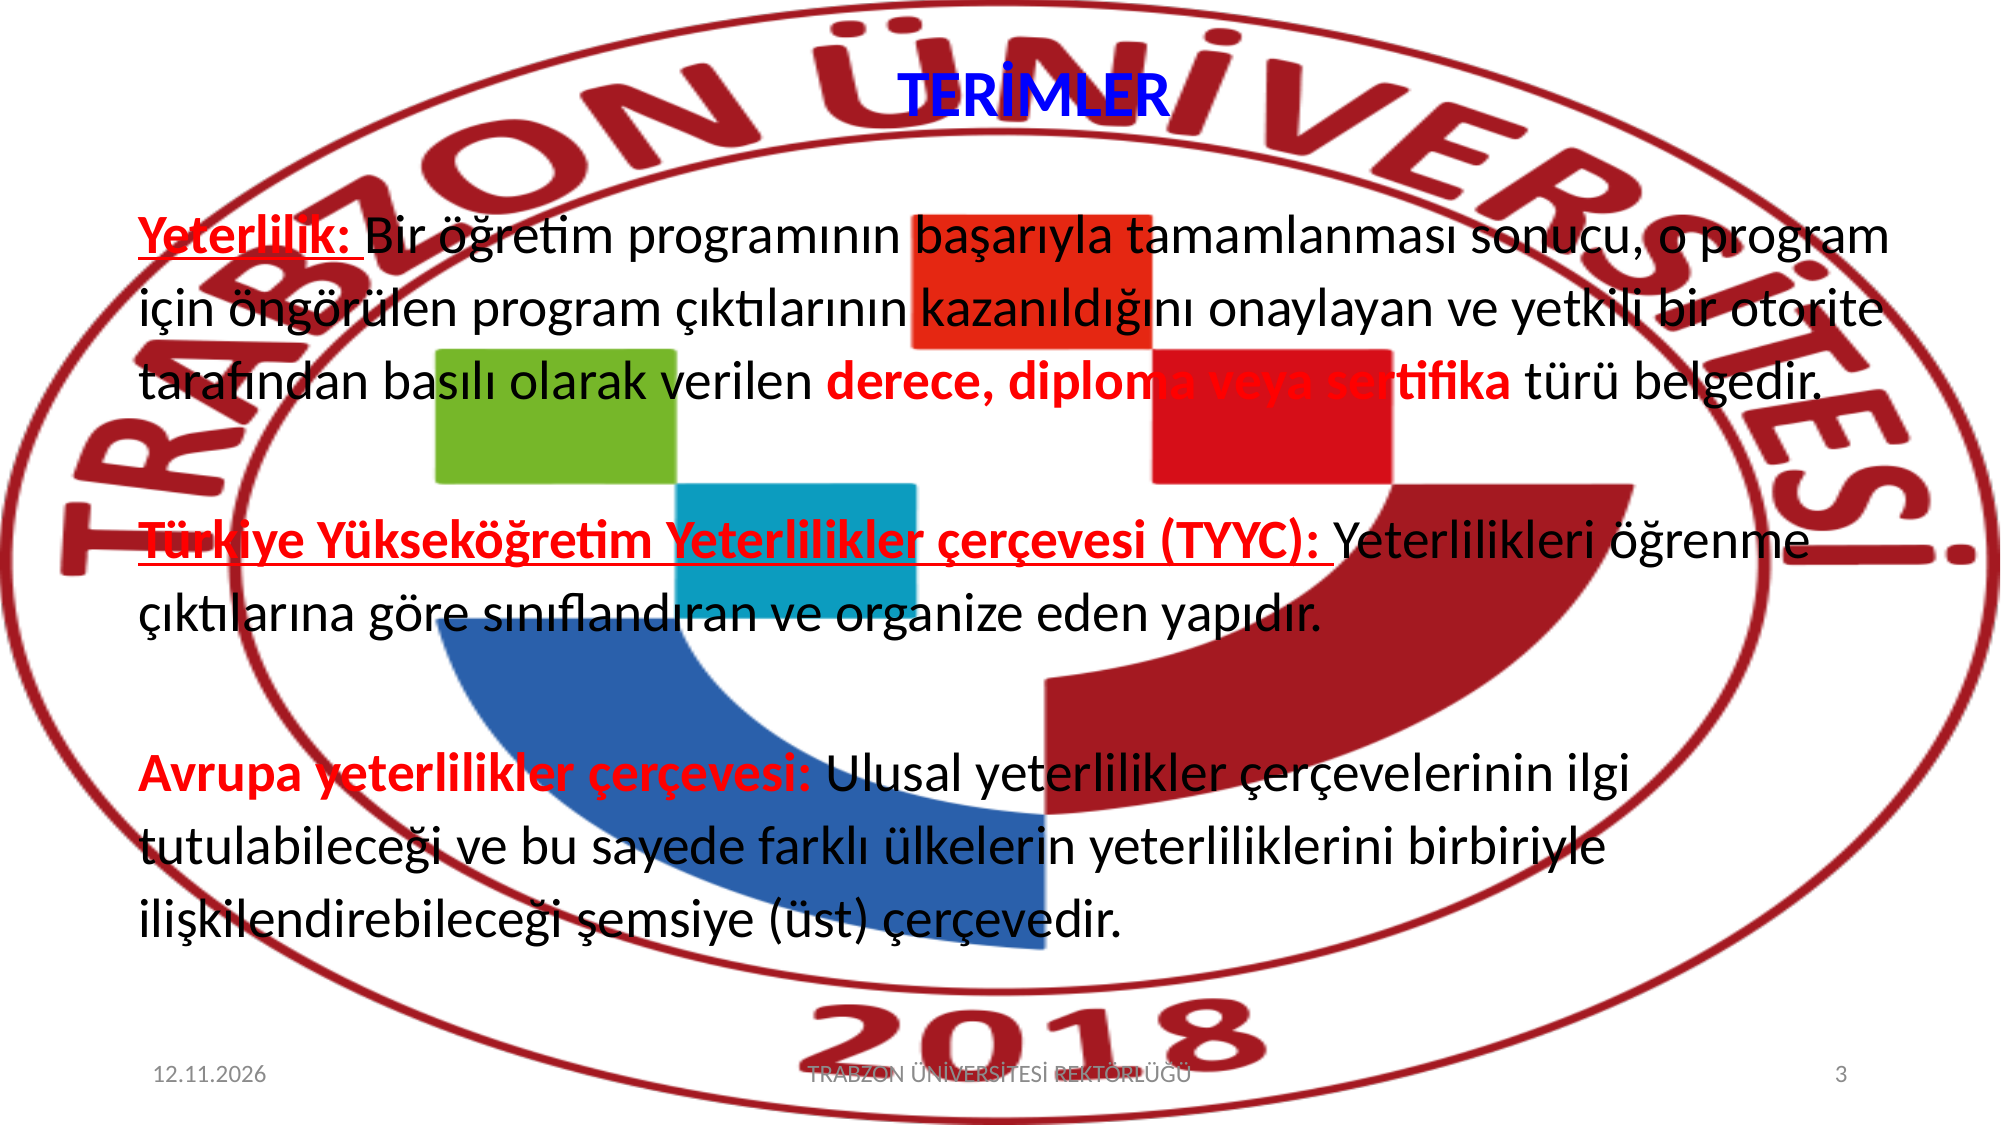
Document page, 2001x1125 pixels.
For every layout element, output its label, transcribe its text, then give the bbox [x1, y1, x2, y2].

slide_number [137, 1042, 588, 1103]
list Yeterlilik: Bir öğretim programının başarıyla tamamlanması sonucu, o program için öngörülen program çıktılarının kazanıldığını onaylayan ve yetkili bir otorite tarafından basılı olarak verilen derece, diploma veya sertifika türü belgedir. Türkiye Yükseköğretim Yeterlilikler çerçevesi (TYYC): Yeterlilikleri öğrenme çıktılarına göre sınıflandıran ve organize eden yapıdır. Avrupa yeterlilikler çerçevesi: Ulusal yeterlilikler çerçevelerinin ilgi tutulabileceği ve bu sayede farklı ülkelerin yeterliliklerini birbiriyle ilişkilendirebileceği şemsiye (üst) çerçevedir. [89, 183, 1950, 1012]
footer TRABZON ÜNİVERSİTESİ REKTÖRLÜĞÜ [662, 1042, 1338, 1103]
picture [0, 0, 2001, 1125]
slide_number 3 [1412, 1042, 1863, 1103]
title TERİMLER [206, 51, 1863, 139]
